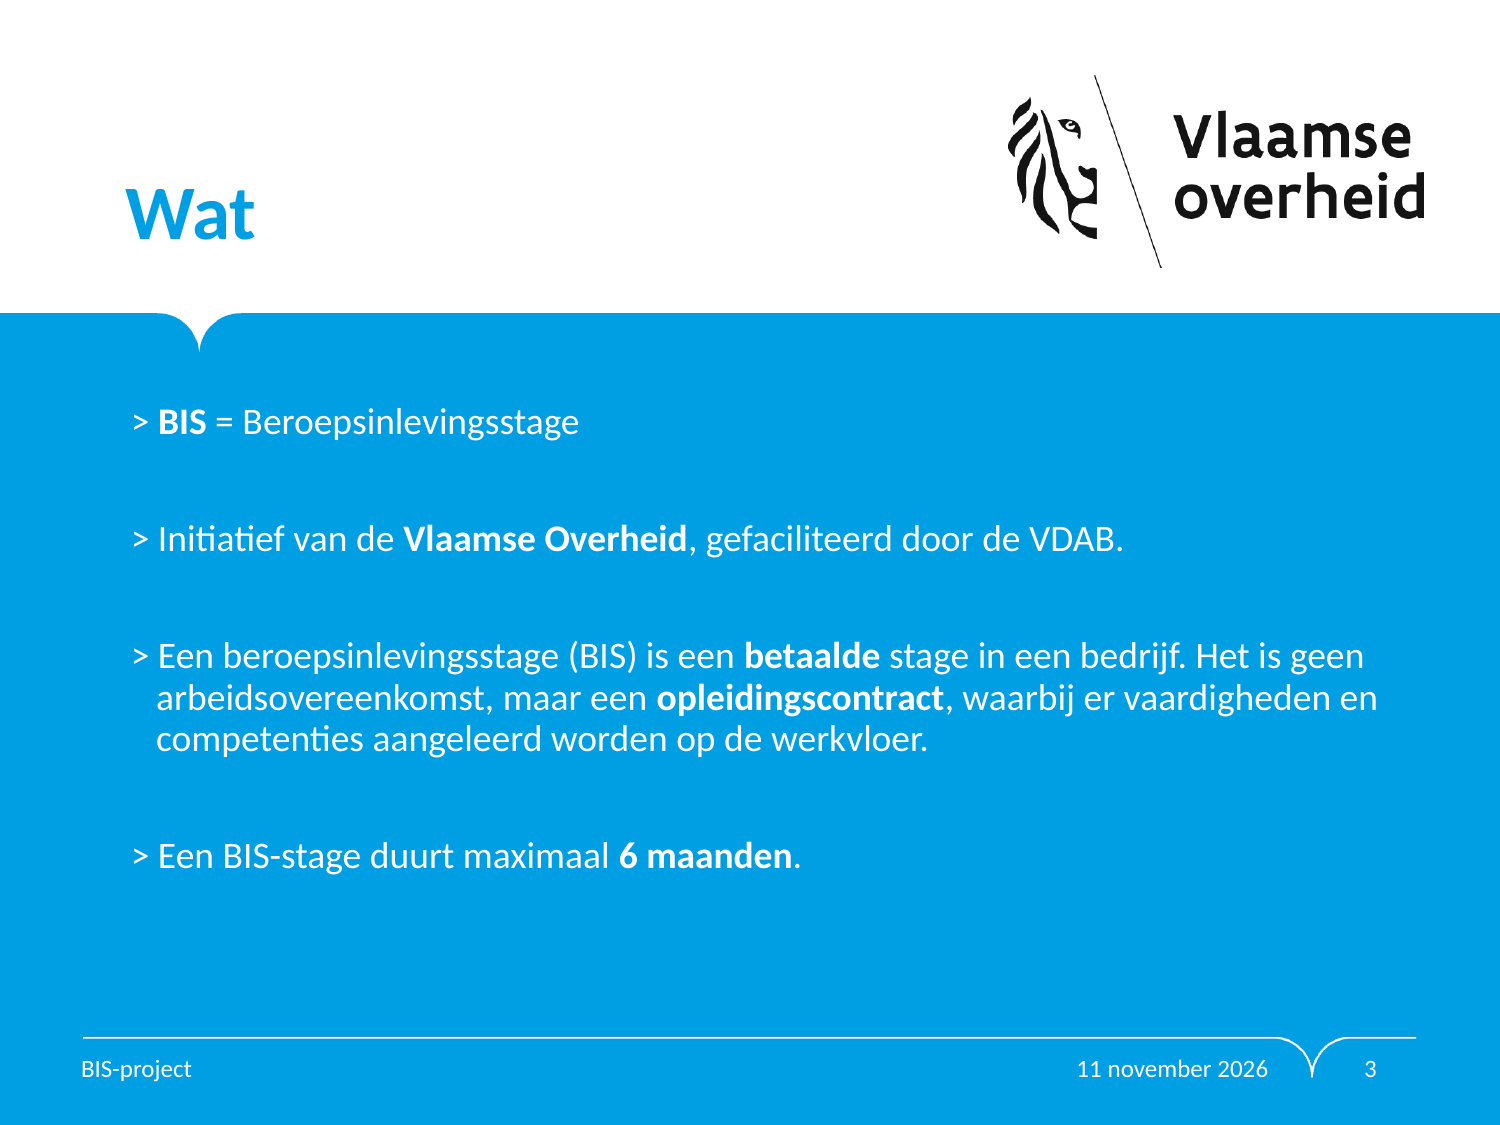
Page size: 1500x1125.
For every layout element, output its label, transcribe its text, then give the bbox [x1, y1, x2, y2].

list > BIS = Beroepsinlevingsstage > Initiatief van de Vlaamse Overheid, gefaciliteerd door de VDAB. > Een beroepsinlevingsstage (BIS) is een betaalde stage in een bedrijf. Het is geen arbeidsovereenkomst, maar een opleidingscontract, waarbij er vaardigheden en competenties aangeleerd worden op de werkvloer. > Een BIS-stage duurt maximaal 6 maanden. [130, 401, 1426, 887]
picture [0, 0, 1500, 346]
slide_number 3 [1339, 1052, 1402, 1091]
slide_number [1044, 1052, 1269, 1091]
title Wat [125, 69, 1420, 257]
footer BIS-project [80, 1052, 1034, 1089]
